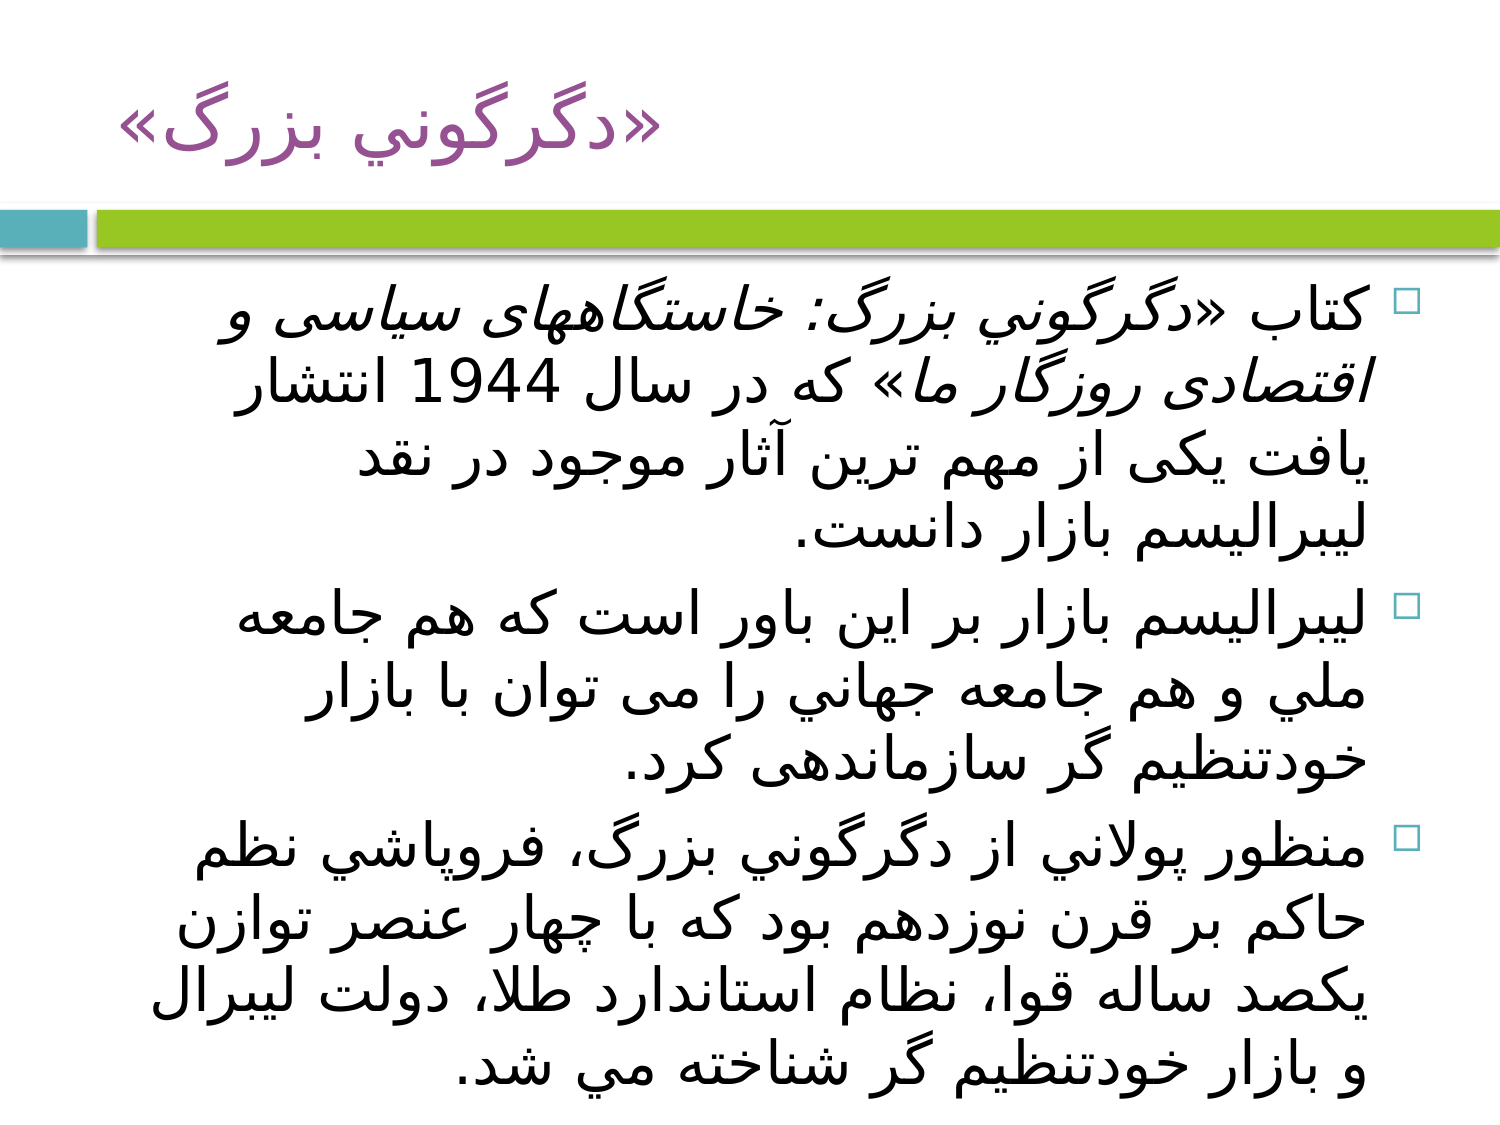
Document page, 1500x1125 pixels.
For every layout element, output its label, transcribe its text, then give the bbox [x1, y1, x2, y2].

list کتاب «دگرگوني بزرگ: خاستگاه­های سیاسی و اقتصادی روزگار ما» که در سال 1944 انتشار يافت یکی از مهم ترين آثار موجود در نقد ليبراليسم بازار دانست. ليبراليسم بازار بر این باور است که هم جامعه ملي و هم جامعه جهاني را می توان با بازار خودتنظیم گر سازماندهی کرد. منظور پولاني از دگرگوني بزرگ، فروپاشي نظم حاکم بر قرن نوزدهم بود که با چهار عنصر توازن يکصد ساله قوا، نظام استاندارد طلا،‌ دولت ليبرال و بازار خودتنظيم گر شناخته مي شد. [100, 262, 1438, 1000]
title «دگرگوني بزرگ» [100, 37, 1438, 200]
